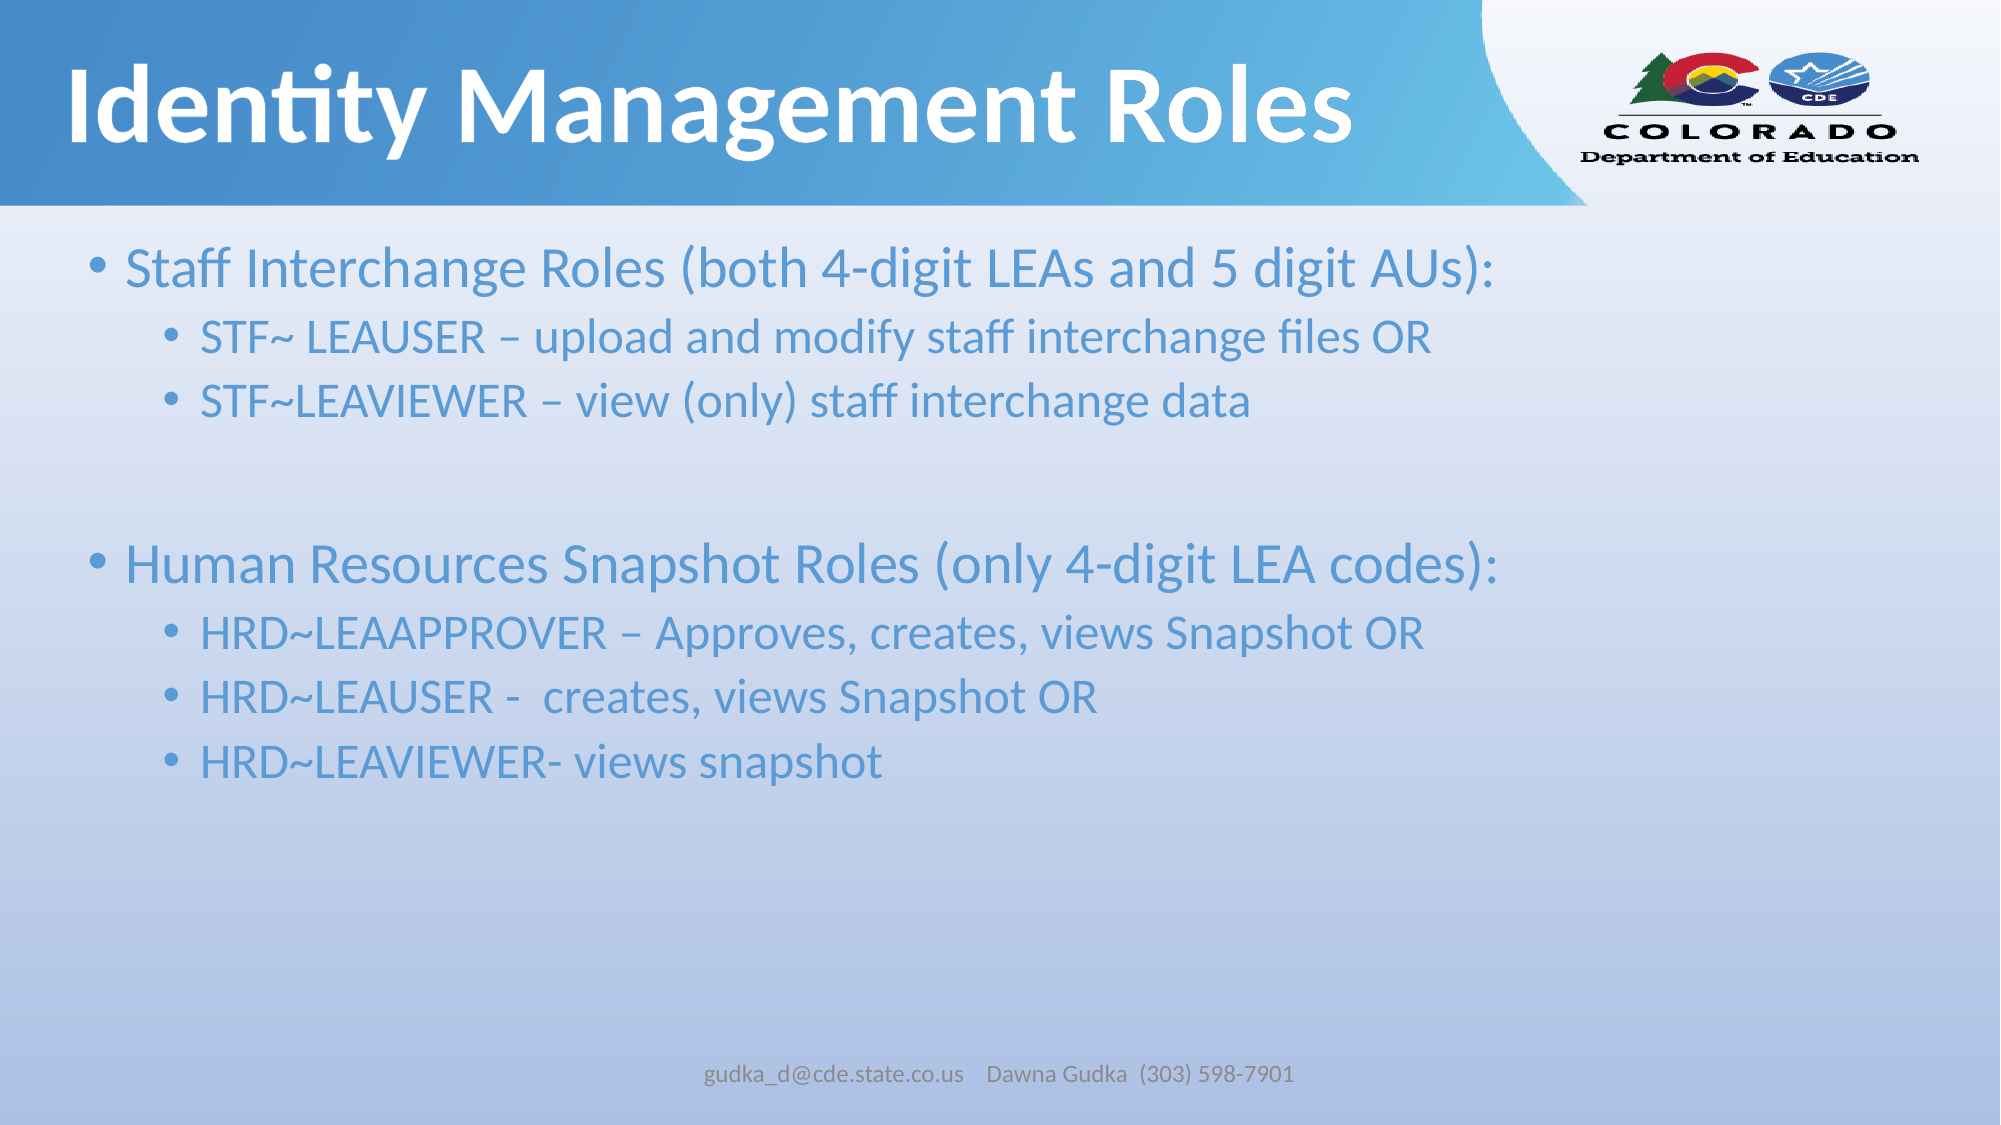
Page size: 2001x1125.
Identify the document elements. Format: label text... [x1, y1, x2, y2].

picture [0, 0, 2000, 219]
text_box Staff Interchange Roles (both 4-digit LEAs and 5 digit AUs): STF~ LEAUSER – upload and modify staff interchange files OR STF~LEAVIEWER – view (only) staff interchange data Human Resources Snapshot Roles (only 4-digit LEA codes): HRD~LEAAPPROVER – Approves, creates, views Snapshot OR HRD~LEAUSER - creates, views Snapshot OR HRD~LEAVIEWER- views snapshot [72, 229, 1635, 1078]
footer gudka_d@cde.state.co.us Dawna Gudka (303) 598-7901 [662, 1078, 1338, 1103]
title Identity Management Roles [49, 22, 1447, 226]
